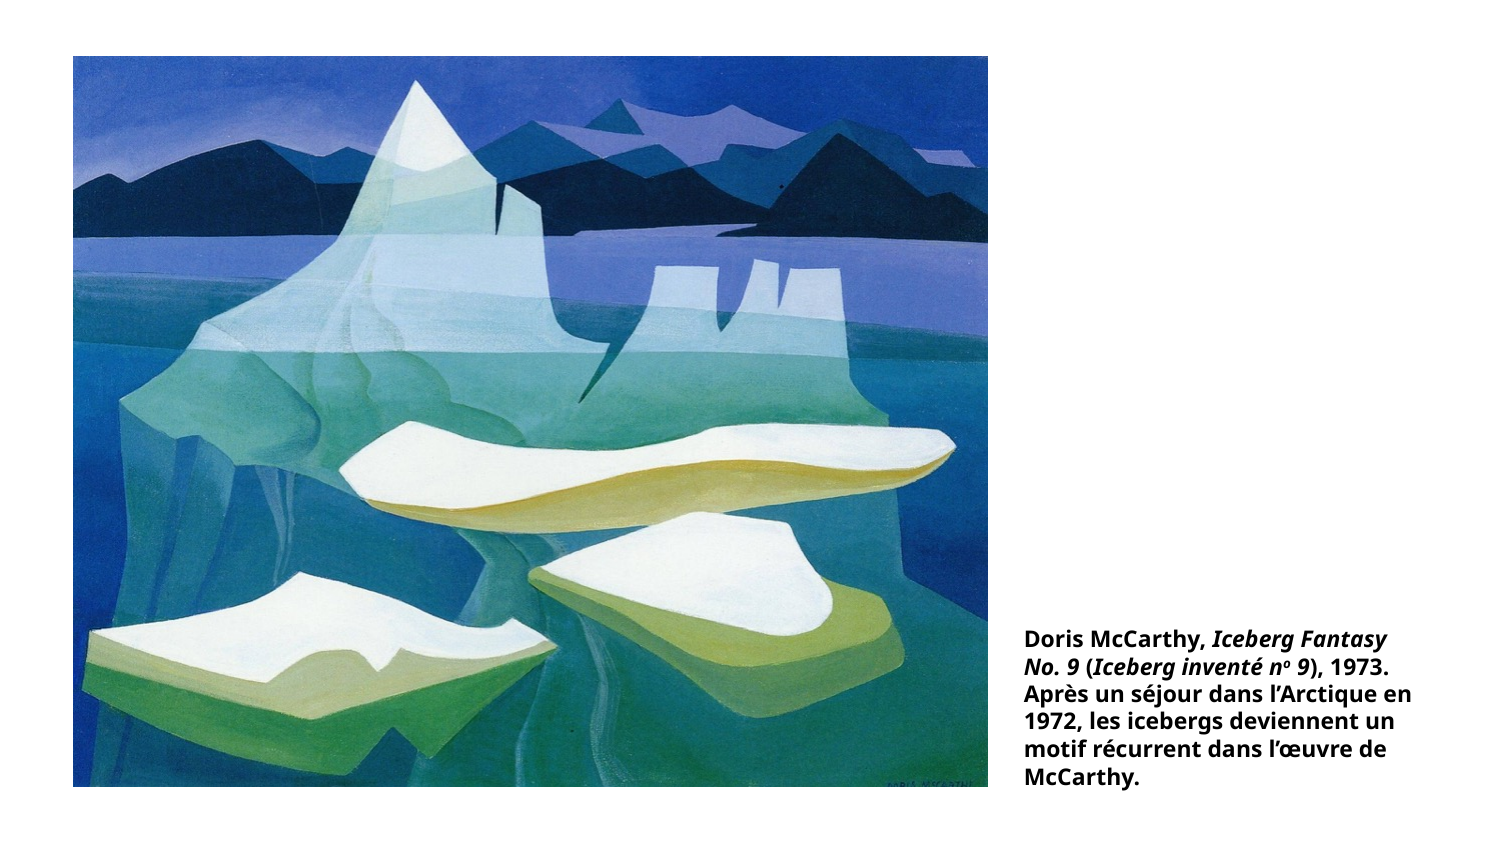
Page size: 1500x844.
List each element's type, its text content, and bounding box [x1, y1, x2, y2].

text_box Doris McCarthy, Iceberg Fantasy No. 9 (Iceberg inventé no 9), 1973. Après un séjour dans l’Arctique en 1972, les icebergs deviennent un motif récurrent dans l’œuvre de McCarthy. [1008, 609, 1431, 805]
picture [73, 56, 988, 788]
